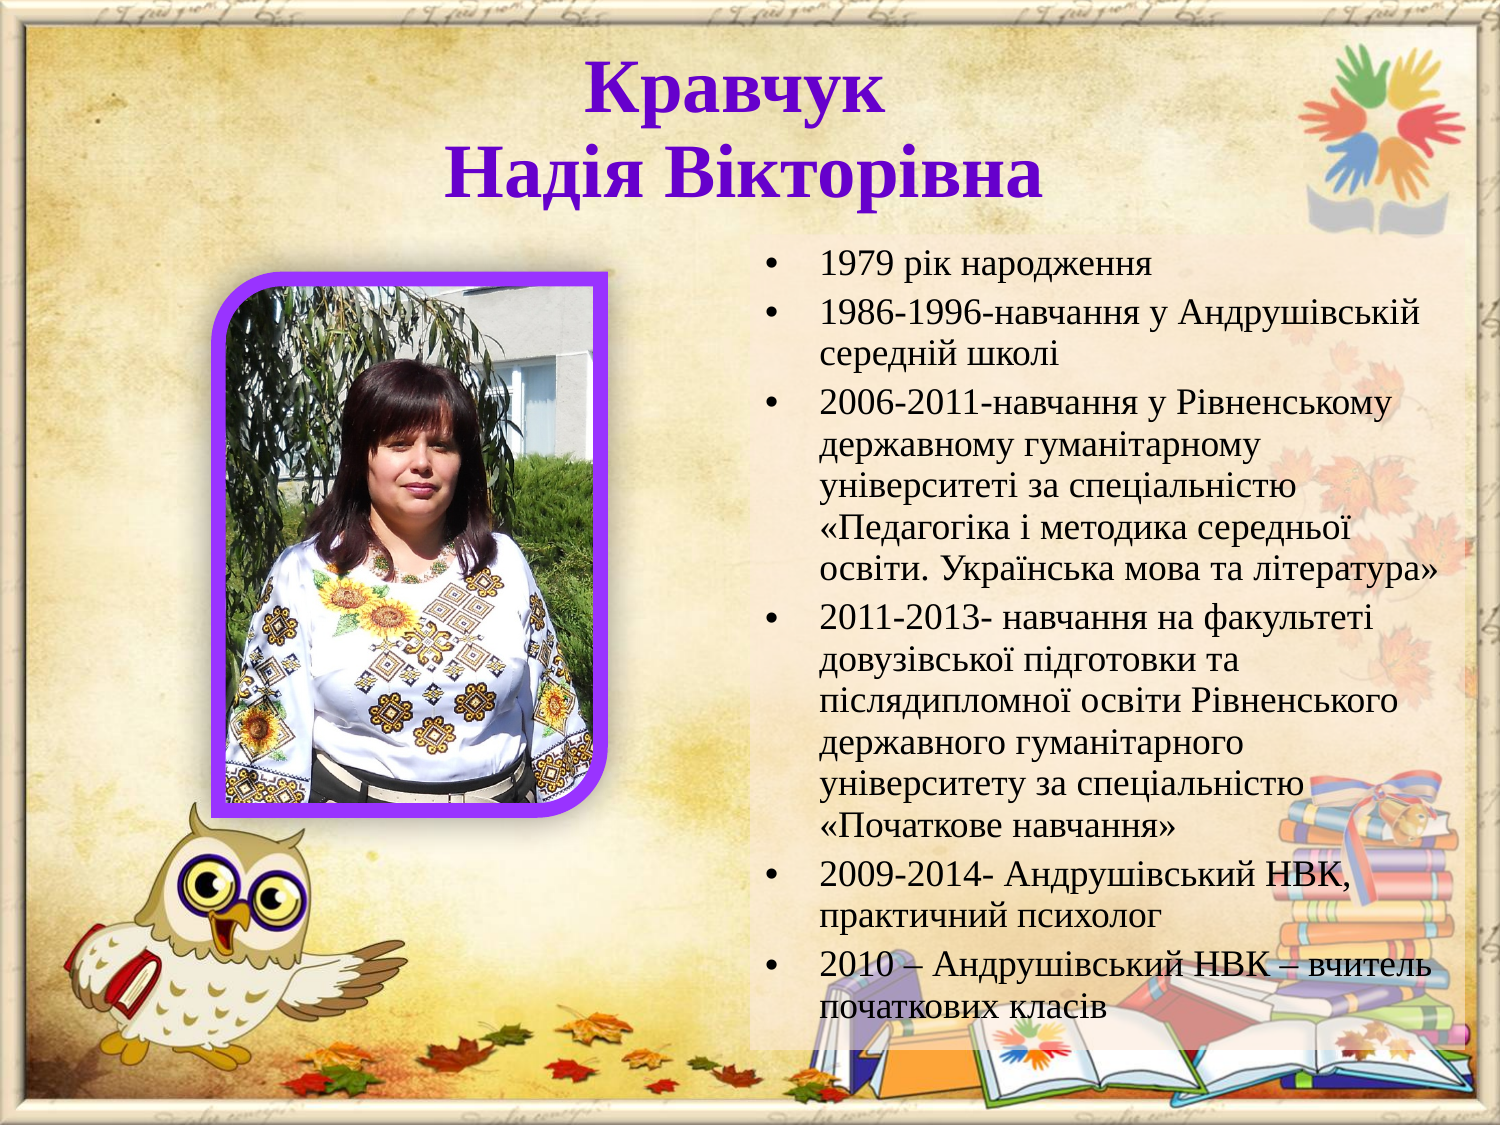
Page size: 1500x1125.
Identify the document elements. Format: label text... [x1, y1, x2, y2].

title Кравчук Надія Вікторівна [117, 35, 1393, 223]
list 1979 рік народження 1986-1996-навчання у Андрушівській середній школі 2006-2011-навчання у Рівненському державному гуманітарному університеті за спеціальністю «Педагогіка і методика середньої освіти. Українська мова та література» 2011-2013- навчання на факультеті довузівської підготовки та післядипломної освіти Рівненського державного гуманітарного університету за спеціальністю «Початкове навчання» 2009-2014- Андрушівський НВК, практичний психолог 2010 – Андрушівський НВК – вчитель початкових класів [750, 234, 1465, 1050]
picture [0, 0, 1500, 1125]
